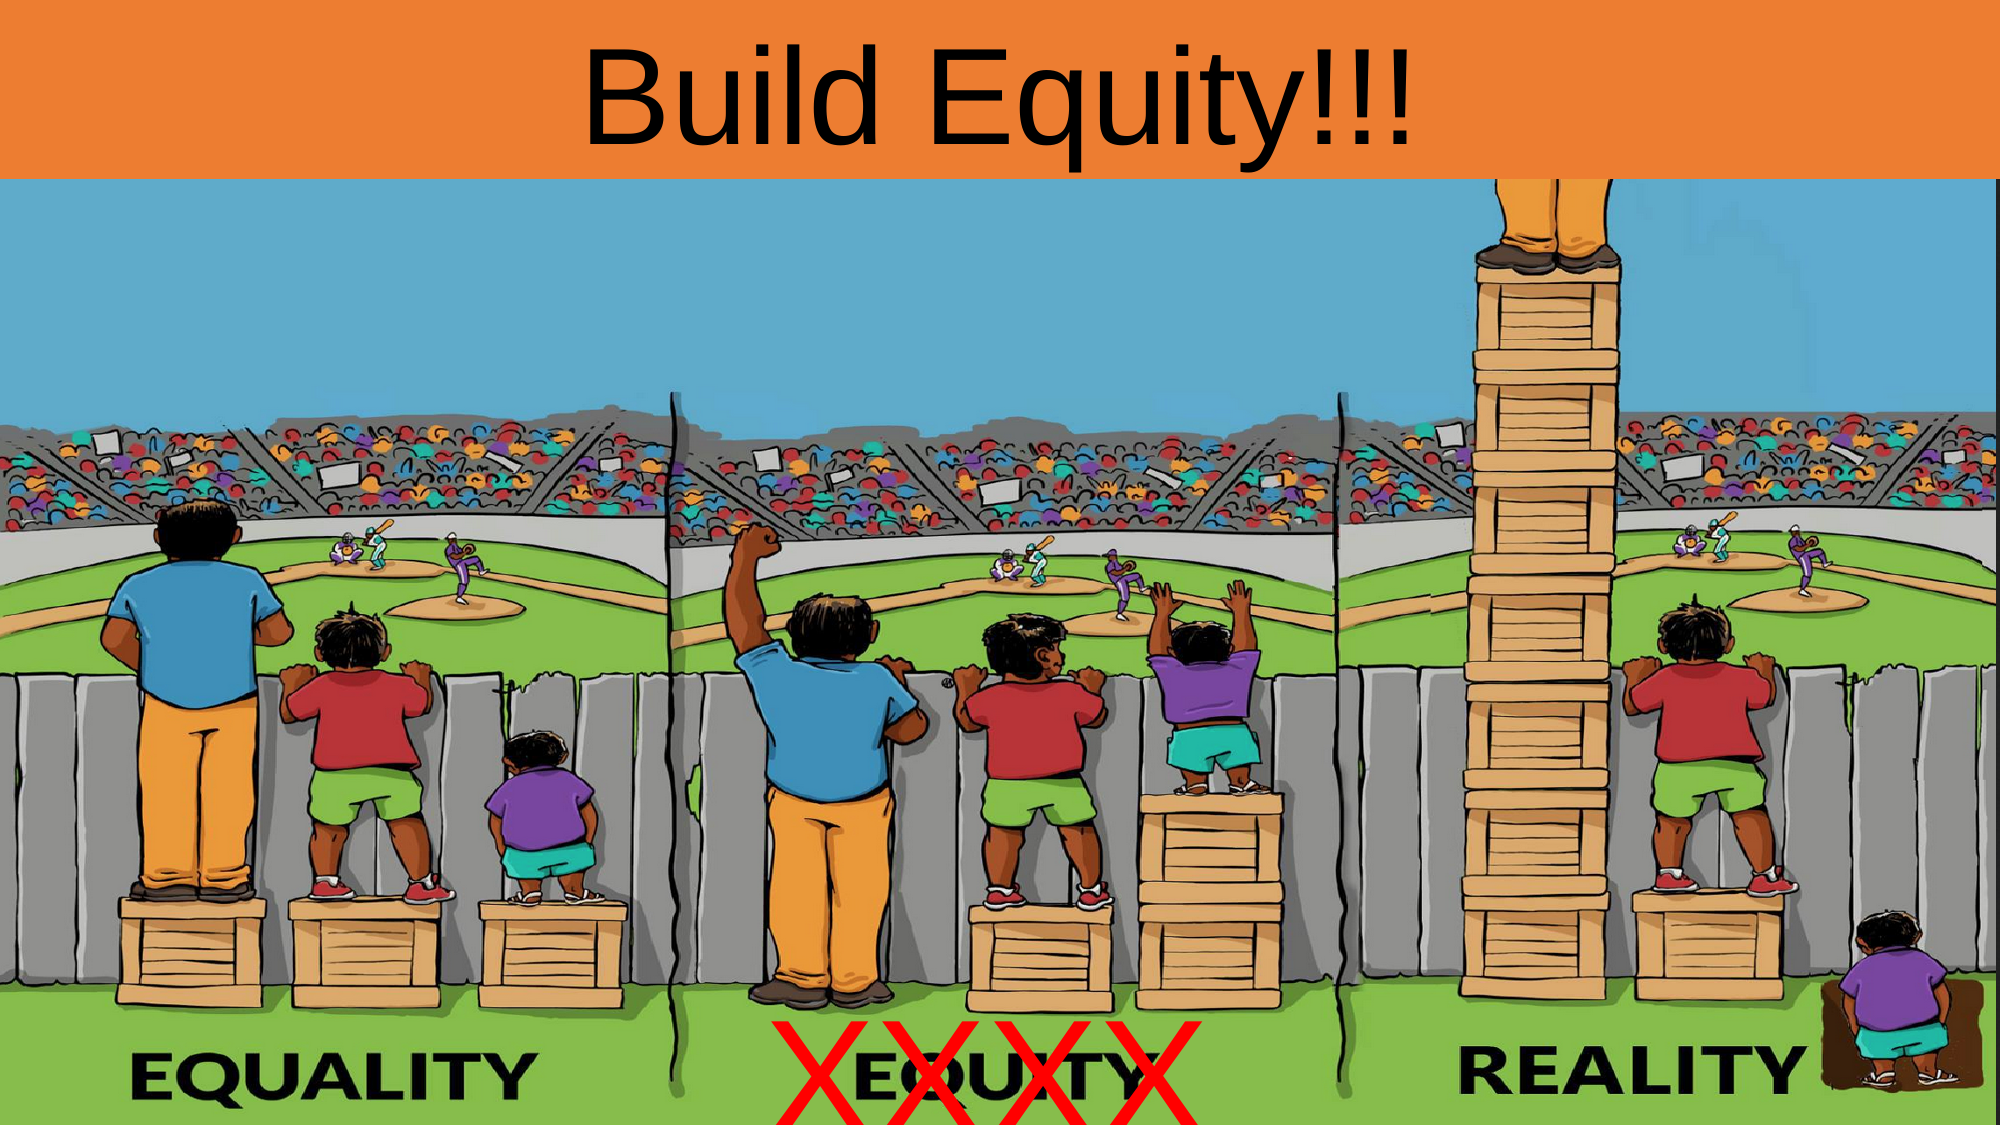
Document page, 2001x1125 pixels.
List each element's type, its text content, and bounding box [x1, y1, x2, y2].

picture [0, 174, 2000, 1125]
text_box Build Equity!!! [0, 0, 2000, 174]
